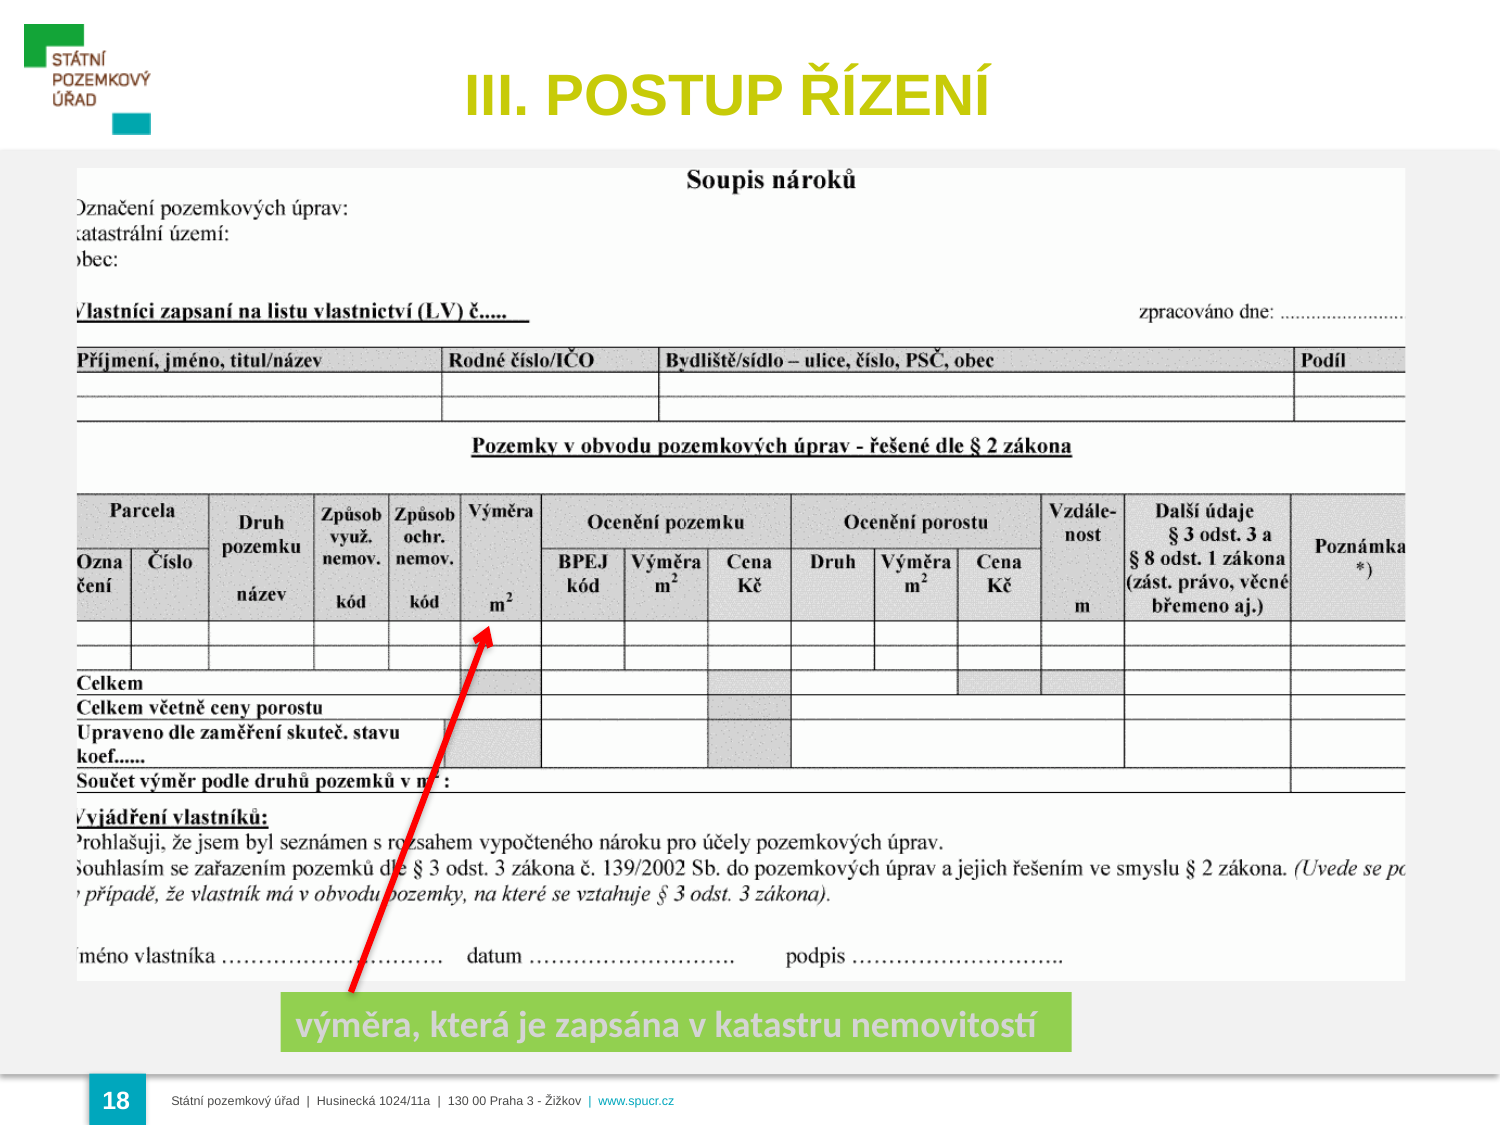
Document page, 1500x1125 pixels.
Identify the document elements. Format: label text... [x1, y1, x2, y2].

picture [76, 168, 1406, 982]
text_box výměra, která je zapsána v katastru nemovitostí [280, 992, 1072, 1052]
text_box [350, 625, 490, 993]
picture [24, 24, 151, 135]
text_box III. POSTUP ŘÍZENÍ [449, 43, 1228, 152]
